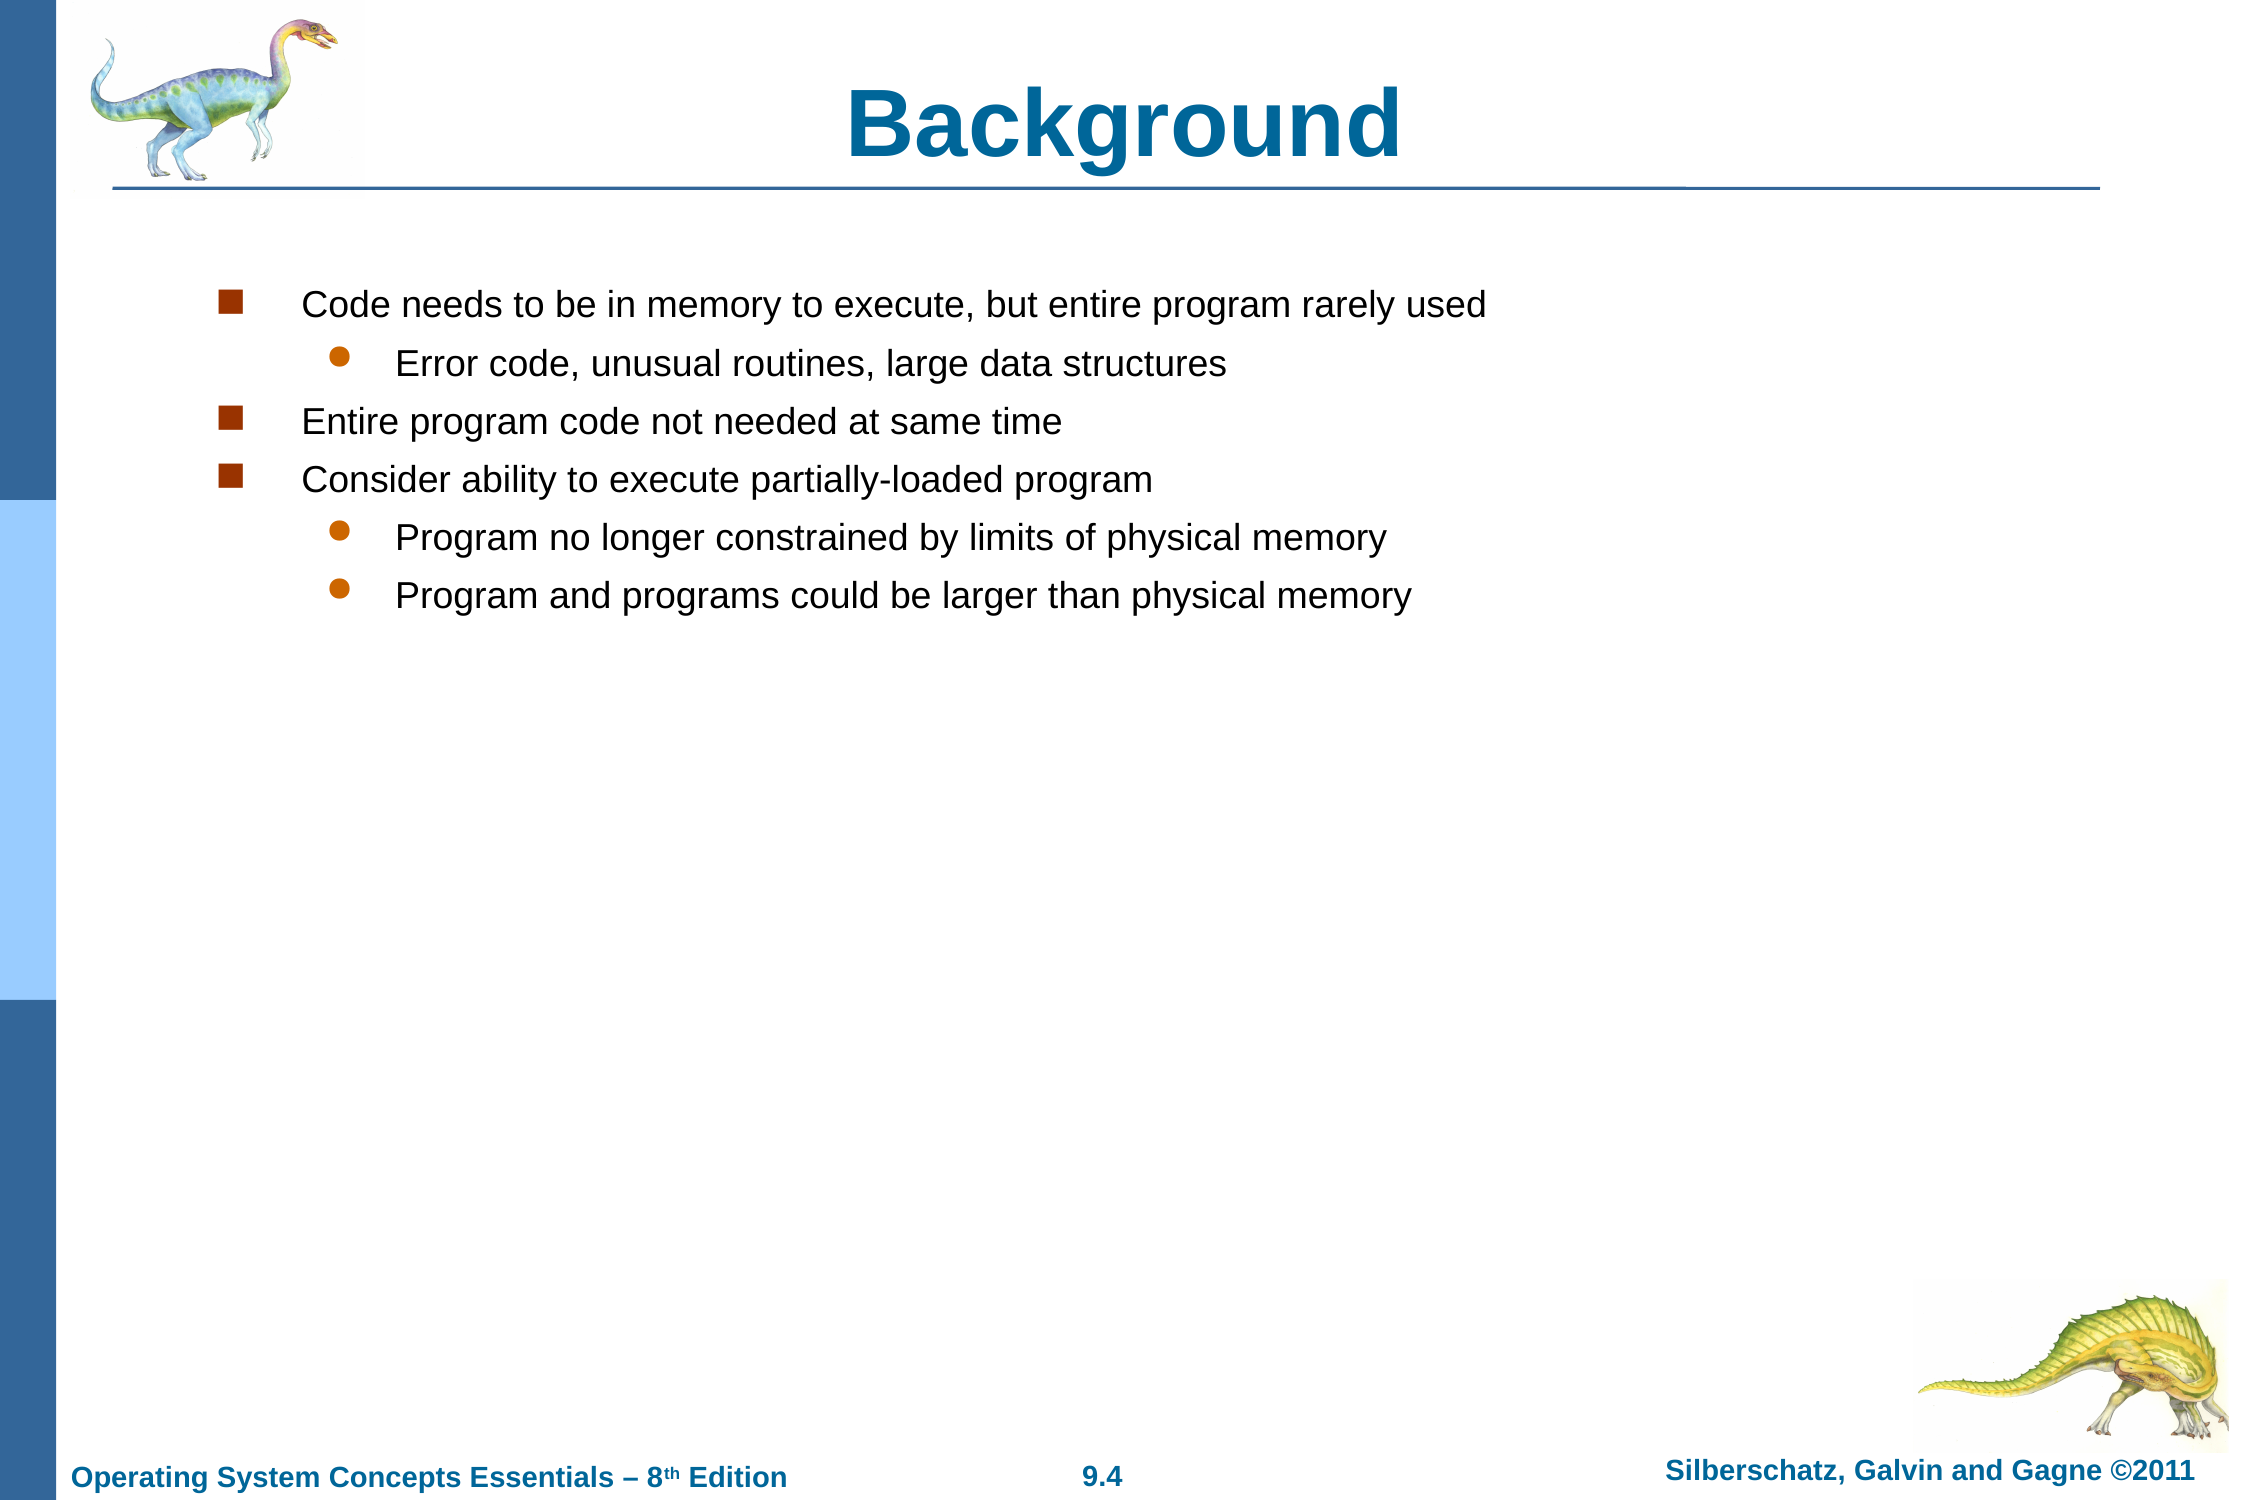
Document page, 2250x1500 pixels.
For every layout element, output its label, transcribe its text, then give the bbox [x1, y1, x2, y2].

picture [1913, 1279, 2229, 1453]
picture [70, 0, 365, 199]
title Background [112, 60, 2138, 187]
list Code needs to be in memory to execute, but entire program rarely used Error code, unusual routines, large data structures Entire program code not needed at same time Consider ability to execute partially-loaded program Program no longer constrained by limits of physical memory Program and programs could be larger than physical memory [199, 269, 2087, 1261]
